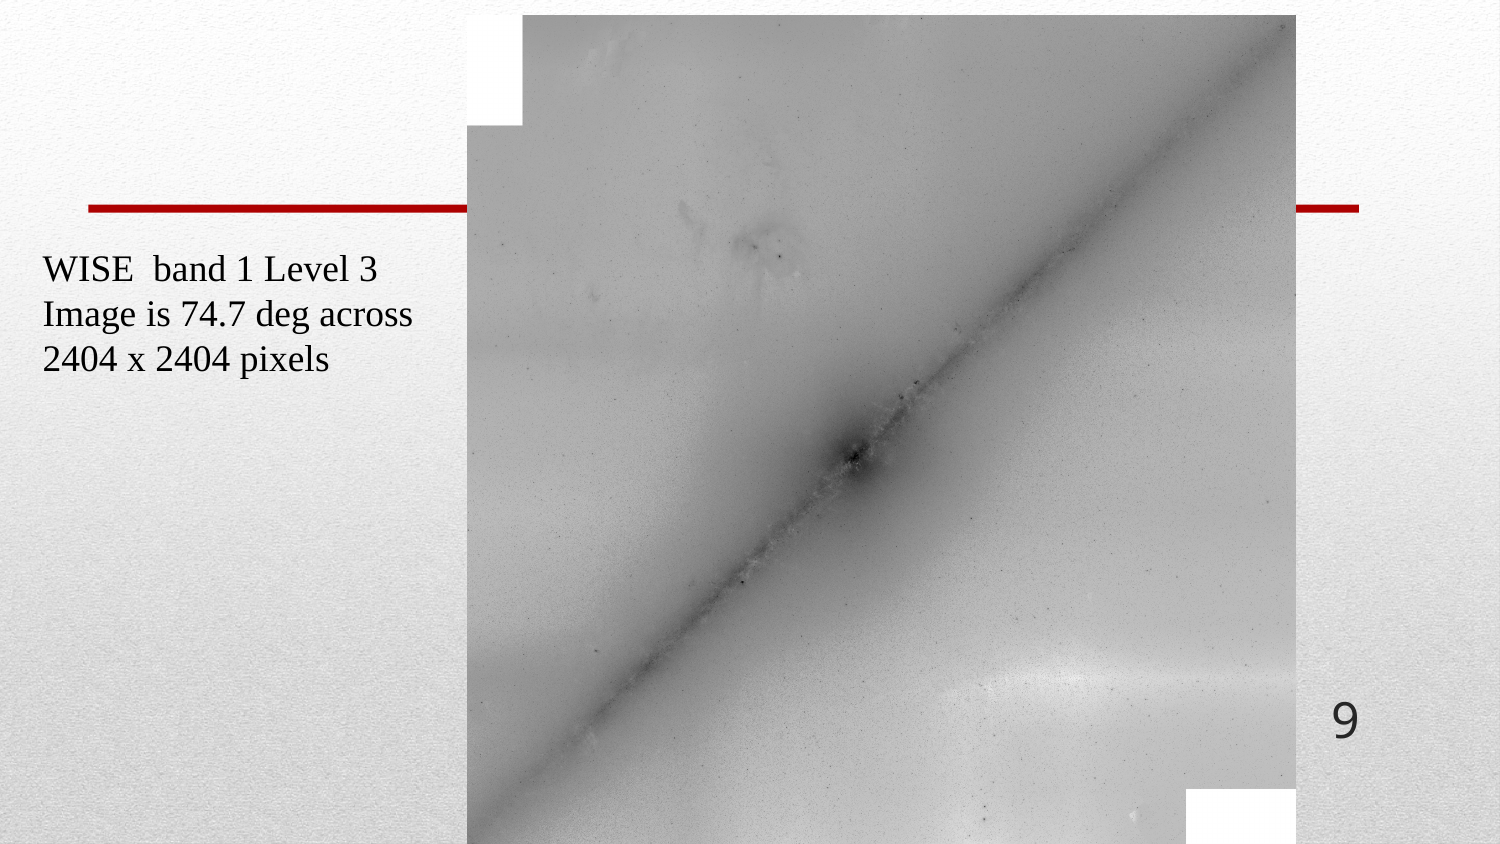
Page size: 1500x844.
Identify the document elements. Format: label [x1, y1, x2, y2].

list [0, 14, 1500, 844]
